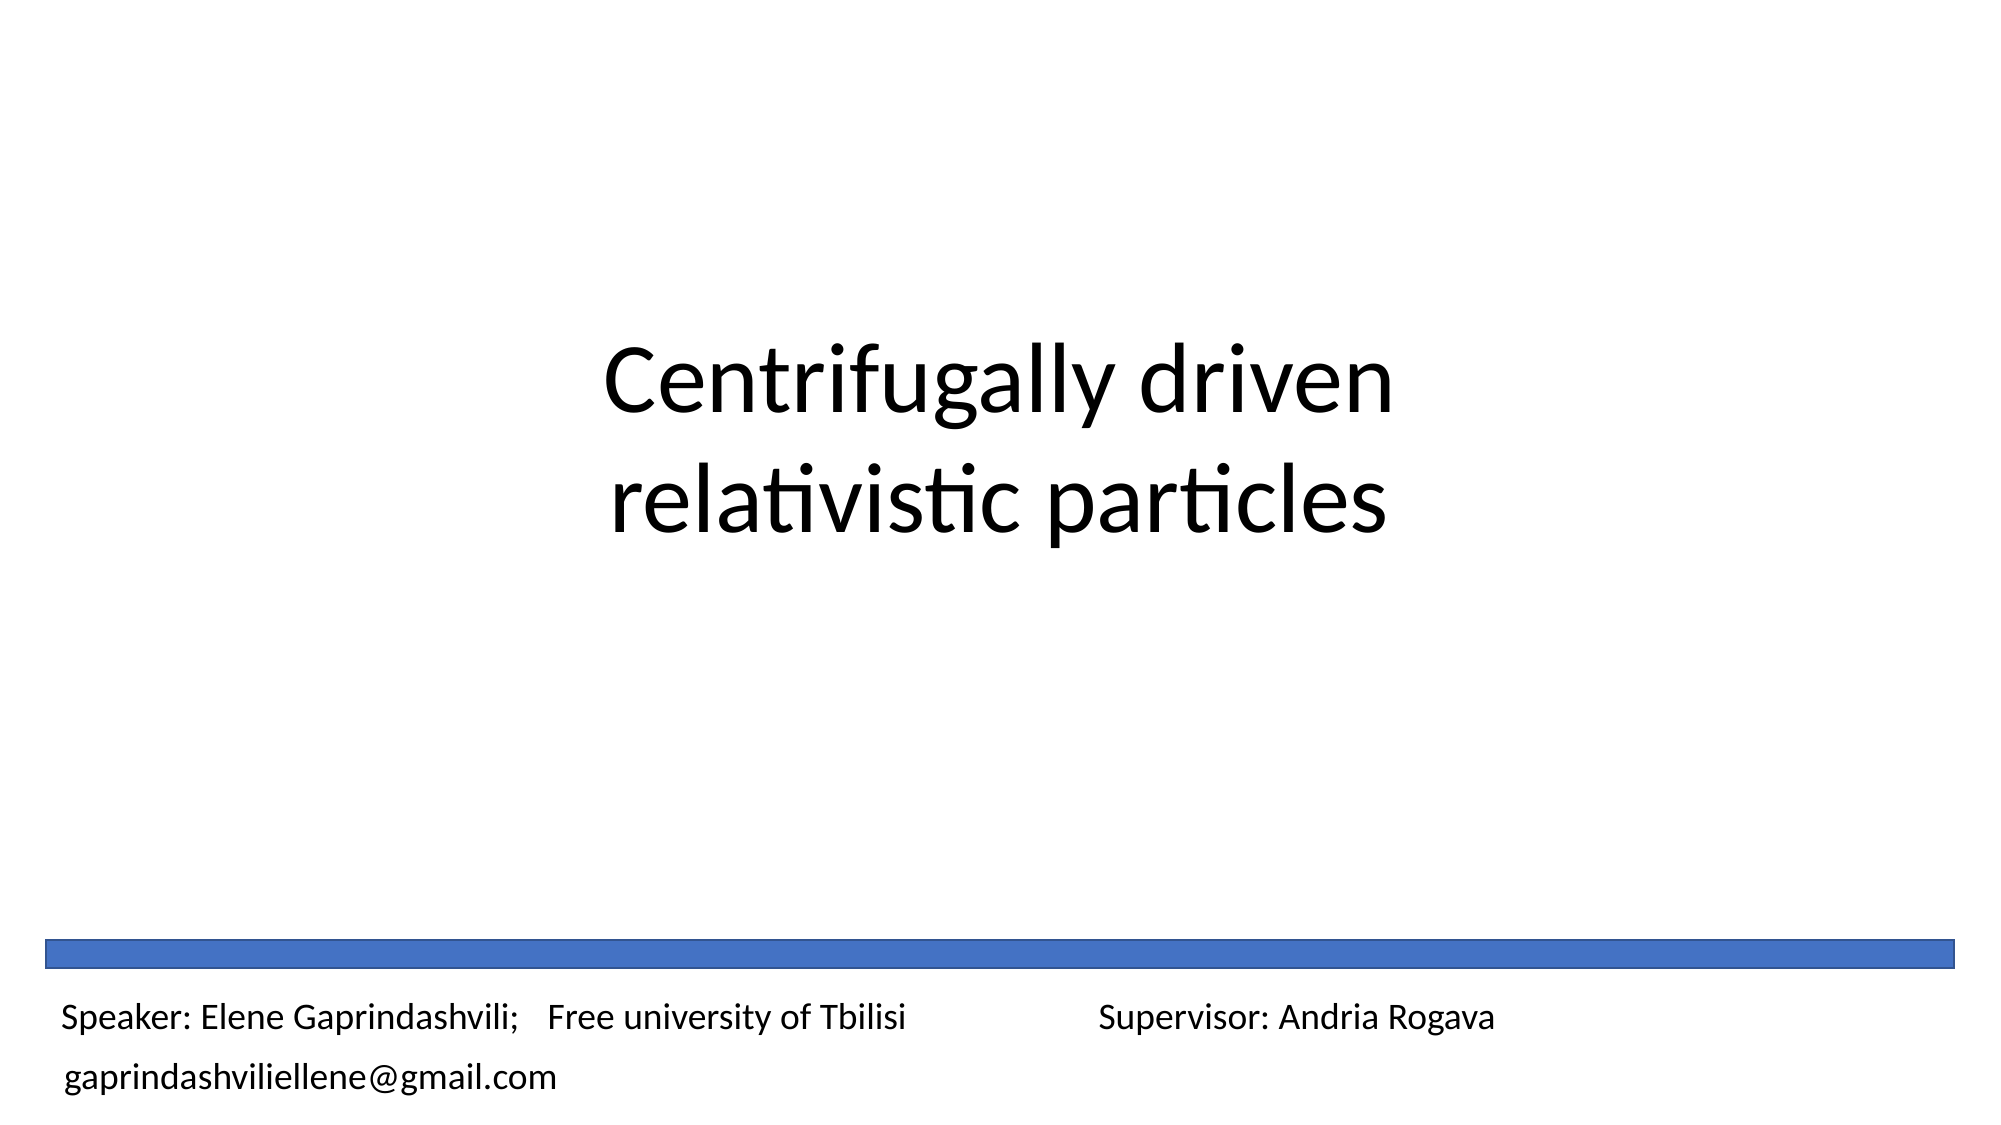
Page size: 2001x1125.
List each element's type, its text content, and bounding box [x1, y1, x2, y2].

text_box Supervisor: Andria Rogava [1083, 984, 1512, 1045]
text_box [45, 939, 1955, 969]
text_box Speaker: Elene Gaprindashvili; [46, 984, 532, 1045]
text_box Free university of Tbilisi [532, 984, 922, 1045]
text_box Centrifugally driven relativistic particles [588, 304, 1412, 560]
text_box gaprindashviliellene@gmail.com [49, 1044, 574, 1105]
